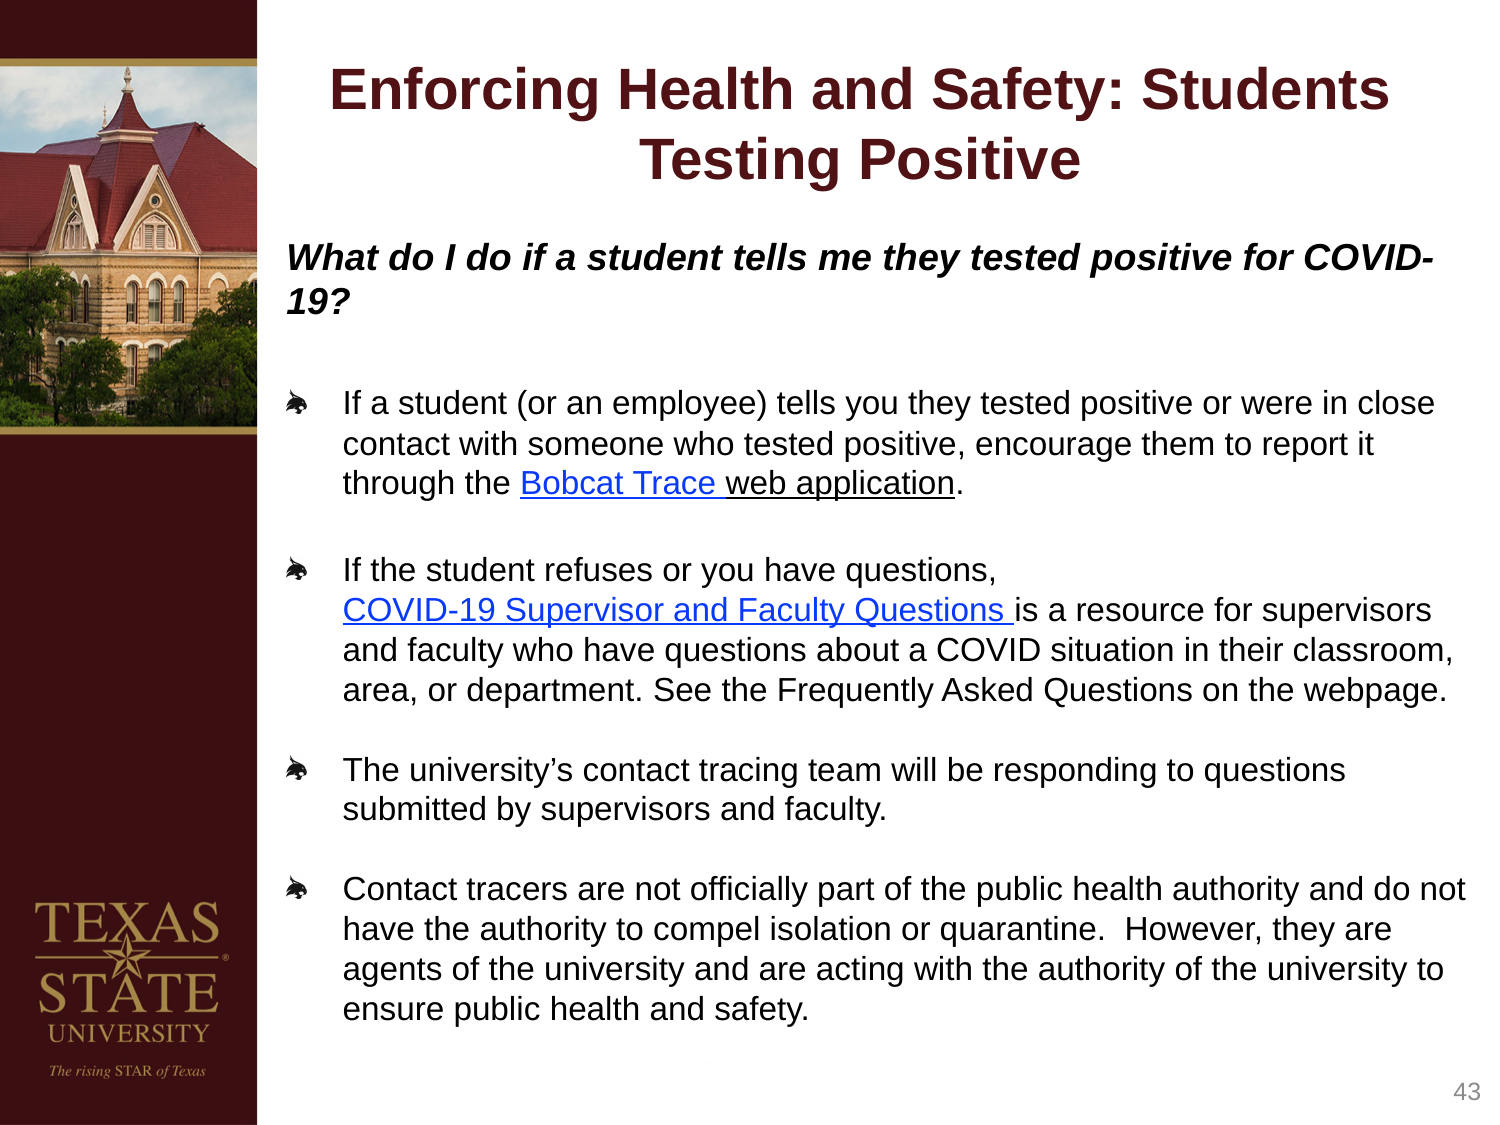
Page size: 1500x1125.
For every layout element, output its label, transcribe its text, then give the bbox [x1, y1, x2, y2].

title Enforcing Health and Safety: Students Testing Positive [237, 6, 1484, 236]
picture [0, 0, 1500, 1125]
slide_number 44 [1146, 1060, 1497, 1121]
list What do I do if a student tells me they tested positive for COVID-19? If a student (or an employee) tells you they tested positive or were in close contact with someone who tested positive, encourage them to report it through the Bobcat Trace web application. If the student refuses or you have questions, COVID-19 Supervisor and Faculty Questions is a resource for supervisors and faculty who have questions about a COVID situation in their classroom, area, or department. See the Frequently Asked Questions on the webpage. The university’s contact tracing team will be responding to questions submitted by supervisors and faculty. Contact tracers are not officially part of the public health authority and do not have the authority to compel isolation or quarantine. However, they are agents of the university and are acting with the authority of the university to ensure public health and safety. [271, 224, 1497, 1050]
